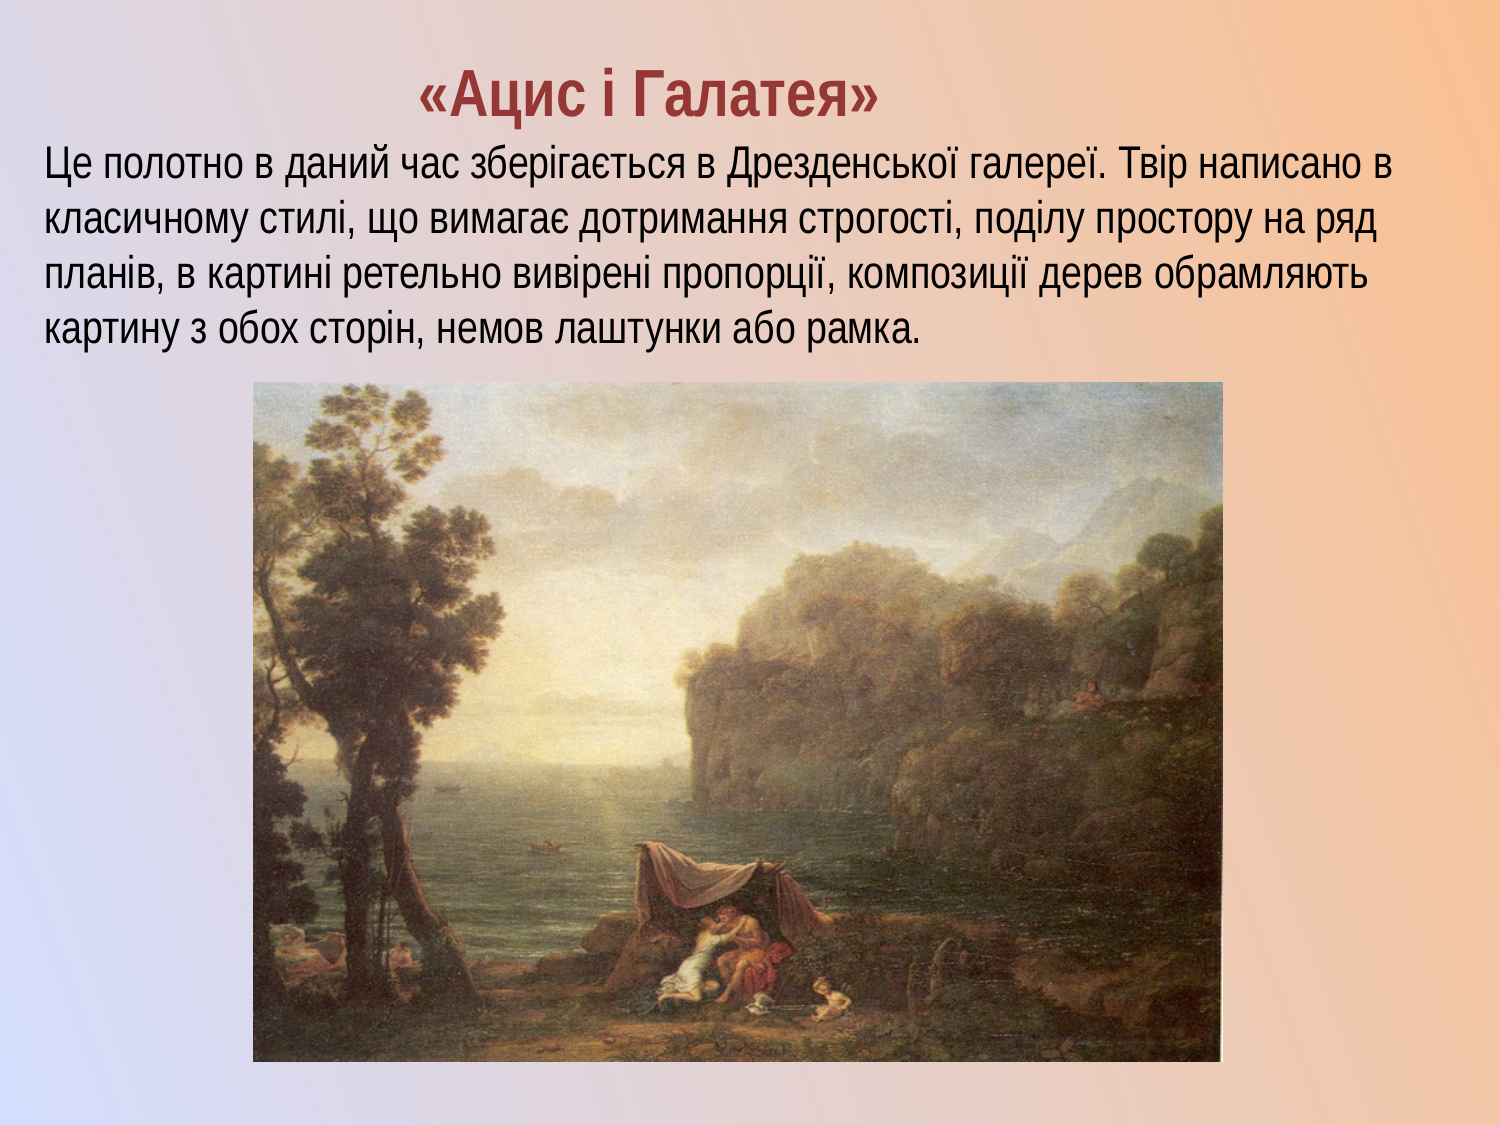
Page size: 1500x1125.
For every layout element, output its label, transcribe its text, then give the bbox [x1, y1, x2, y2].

list Це полотно в даний час зберігається в Дрезденської галереї. Твір написано в класичному стилі, що вимагає дотримання строгості, поділу простору на ряд планів, в картині ретельно вивірені пропорції, композиції дерев обрамляють картину з обох сторін, немов лаштунки або рамка. [29, 125, 1418, 1006]
picture [253, 381, 1223, 1062]
title «Ацис і Галатея» [300, 44, 999, 125]
